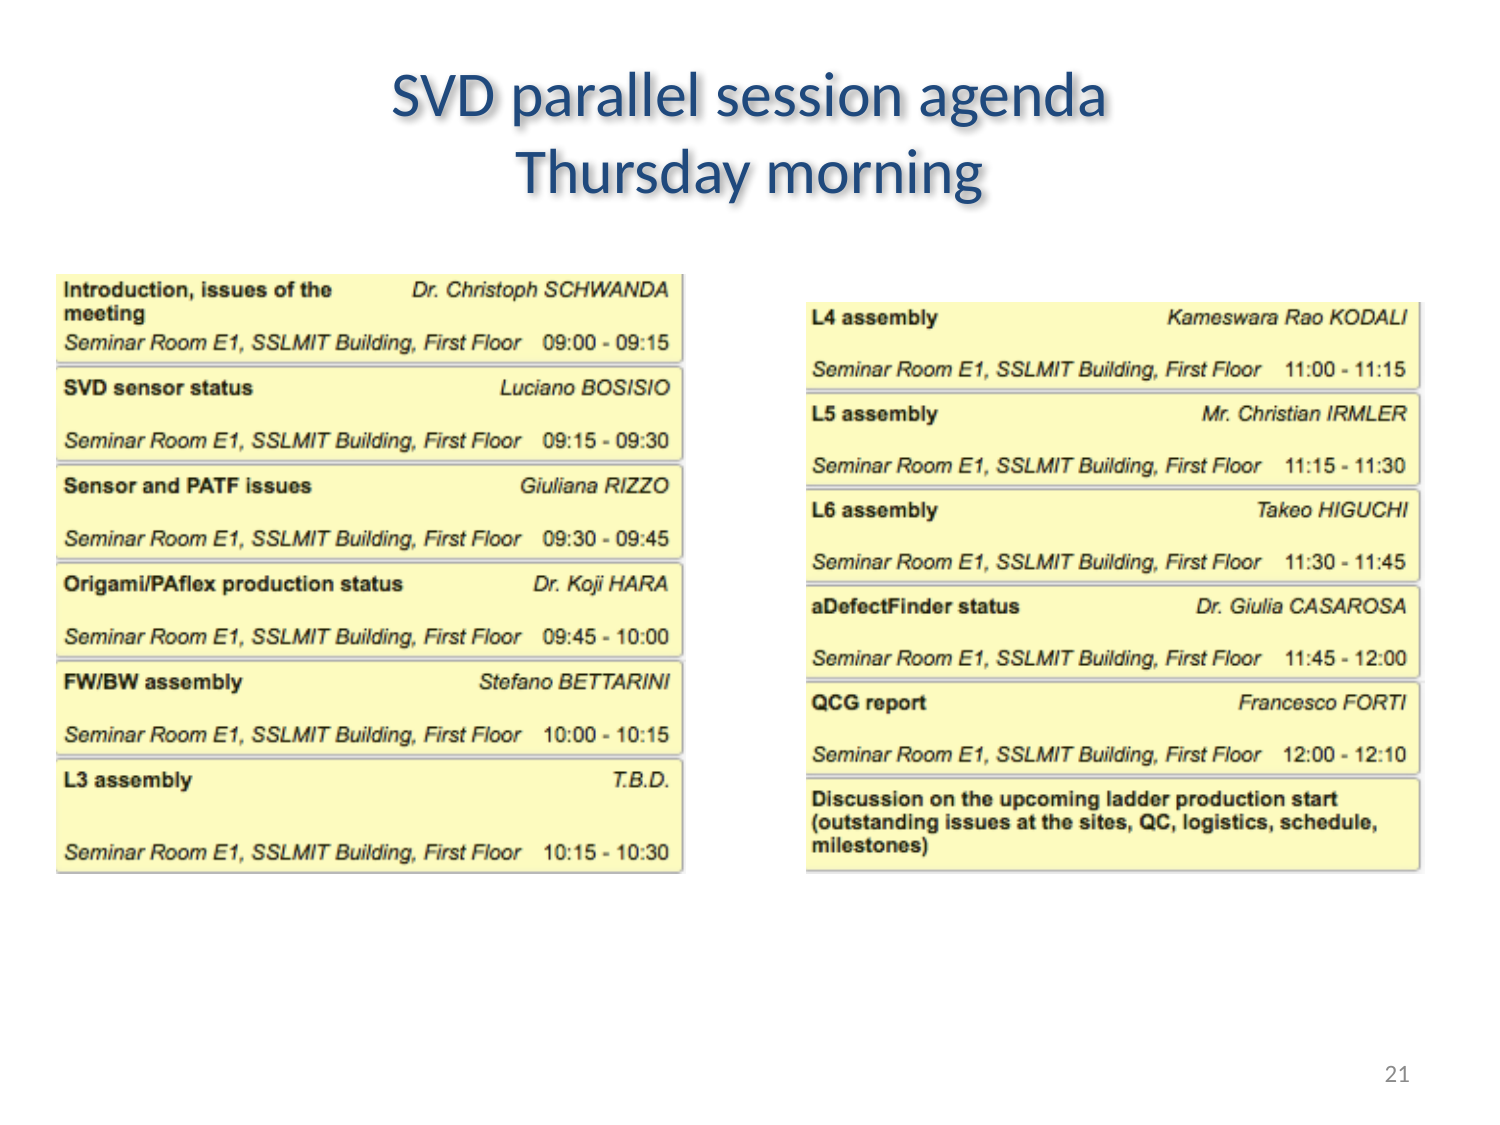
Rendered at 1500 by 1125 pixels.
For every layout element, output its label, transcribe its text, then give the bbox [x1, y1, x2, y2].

picture [806, 302, 1426, 874]
title SVD parallel session agenda Thursday morning [75, 45, 1425, 214]
picture [56, 274, 687, 874]
slide_number 21 [1074, 1042, 1425, 1103]
